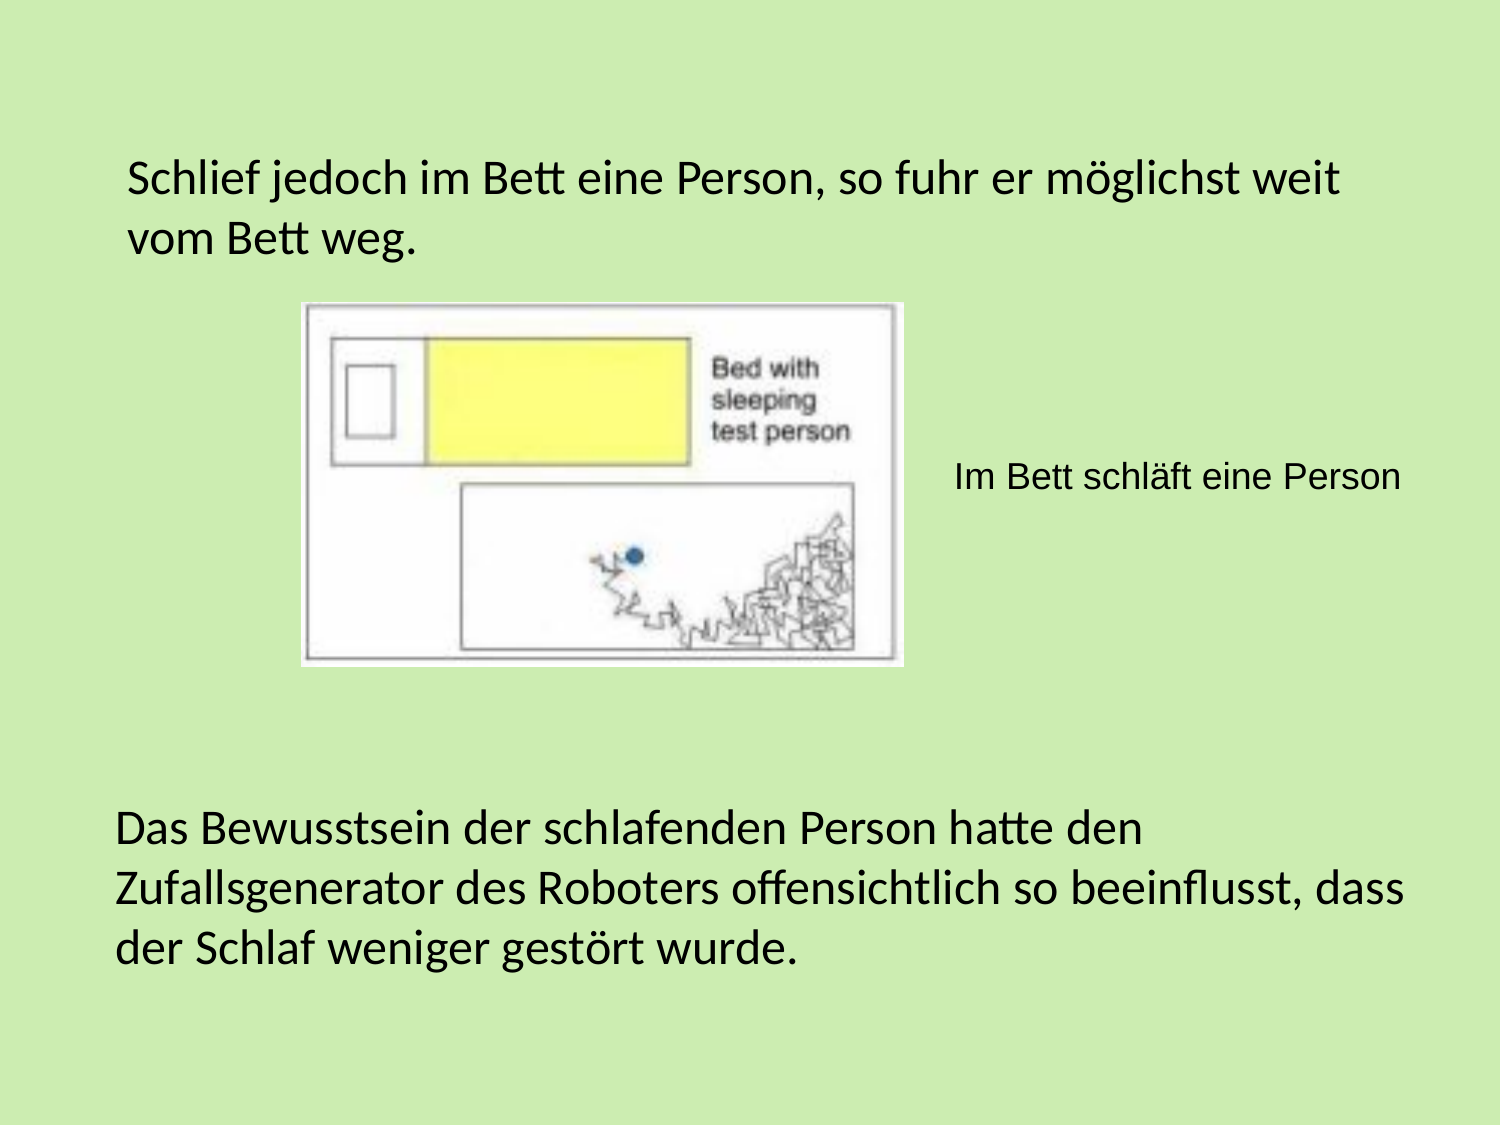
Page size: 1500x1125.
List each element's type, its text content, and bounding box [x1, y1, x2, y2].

text_box Schlief jedoch im Bett eine Person, so fuhr er möglichst weit vom Bett weg. [112, 137, 1400, 274]
picture [300, 302, 904, 668]
text_box Im Bett schläft eine Person [938, 444, 1424, 505]
text_box Das Bewusstsein der schlafenden Person hatte den Zufallsgenerator des Roboters offensichtlich so beeinflusst, dass der Schlaf weniger gestört wurde. [100, 786, 1447, 984]
